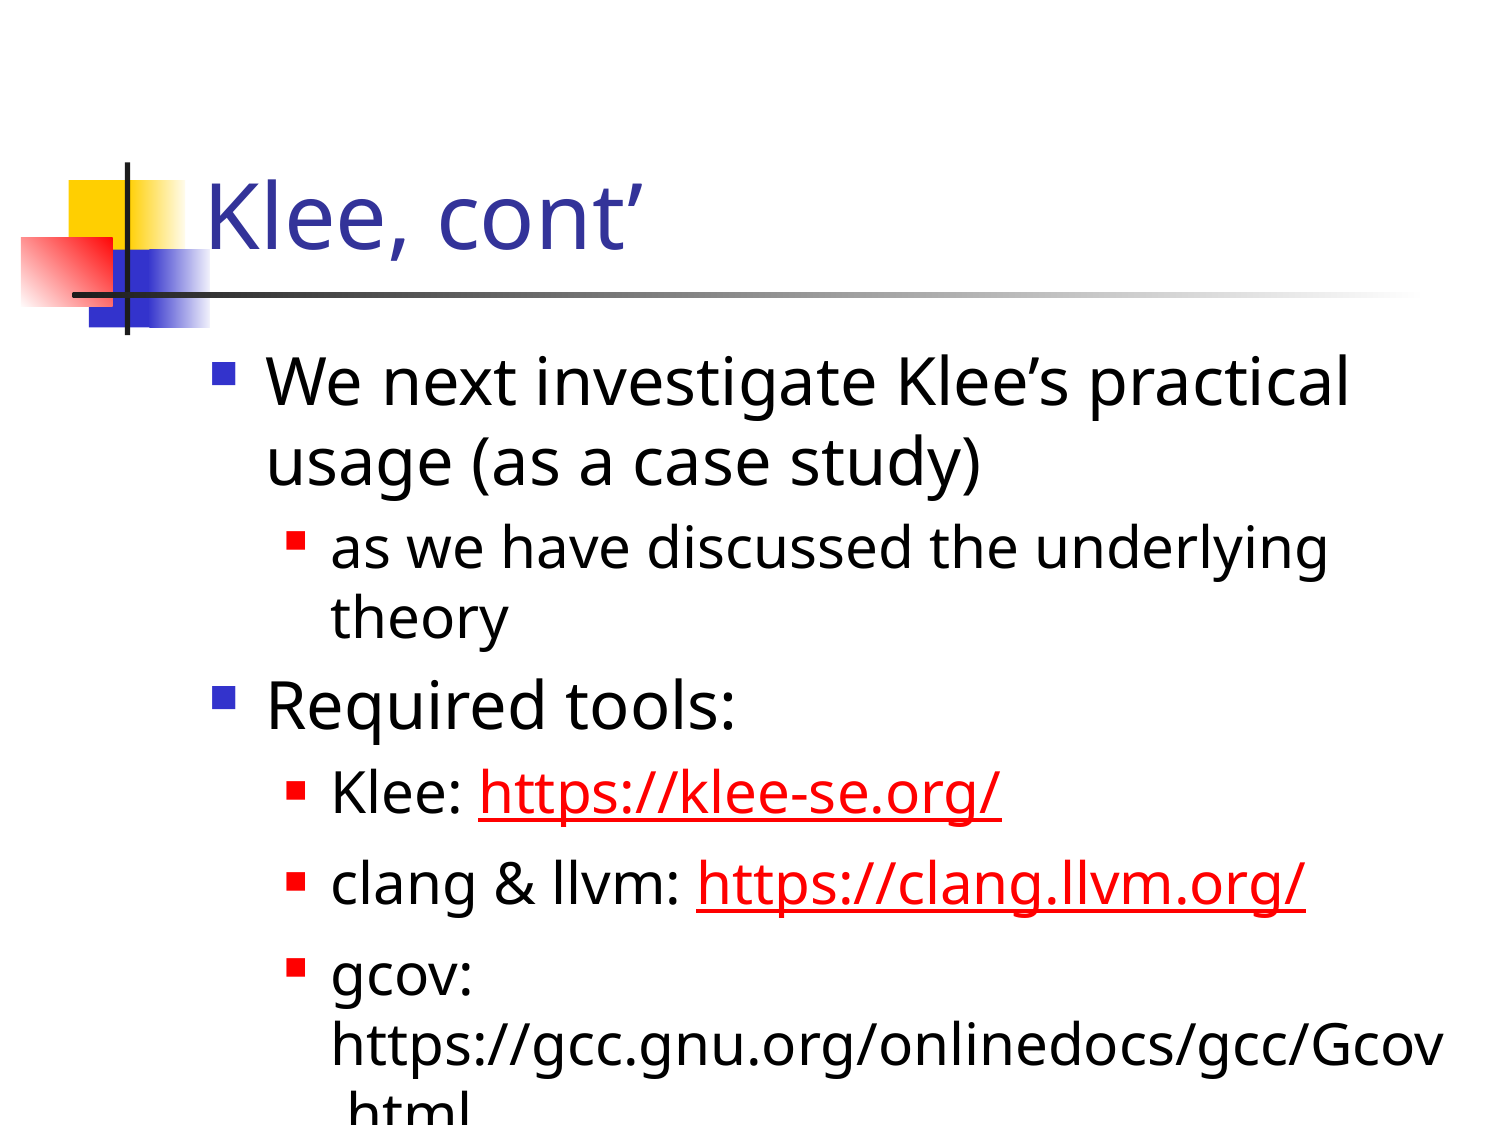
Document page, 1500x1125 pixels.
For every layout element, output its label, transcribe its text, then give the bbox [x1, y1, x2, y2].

list We next investigate Klee’s practical usage (as a case study) as we have discussed the underlying theory Required tools: Klee: https://klee-se.org/ clang & llvm: https://clang.llvm.org/ gcov: https://gcc.gnu.org/onlinedocs/gcc/Gcov.html [193, 331, 1469, 1006]
title Klee, cont’ [188, 35, 1468, 275]
